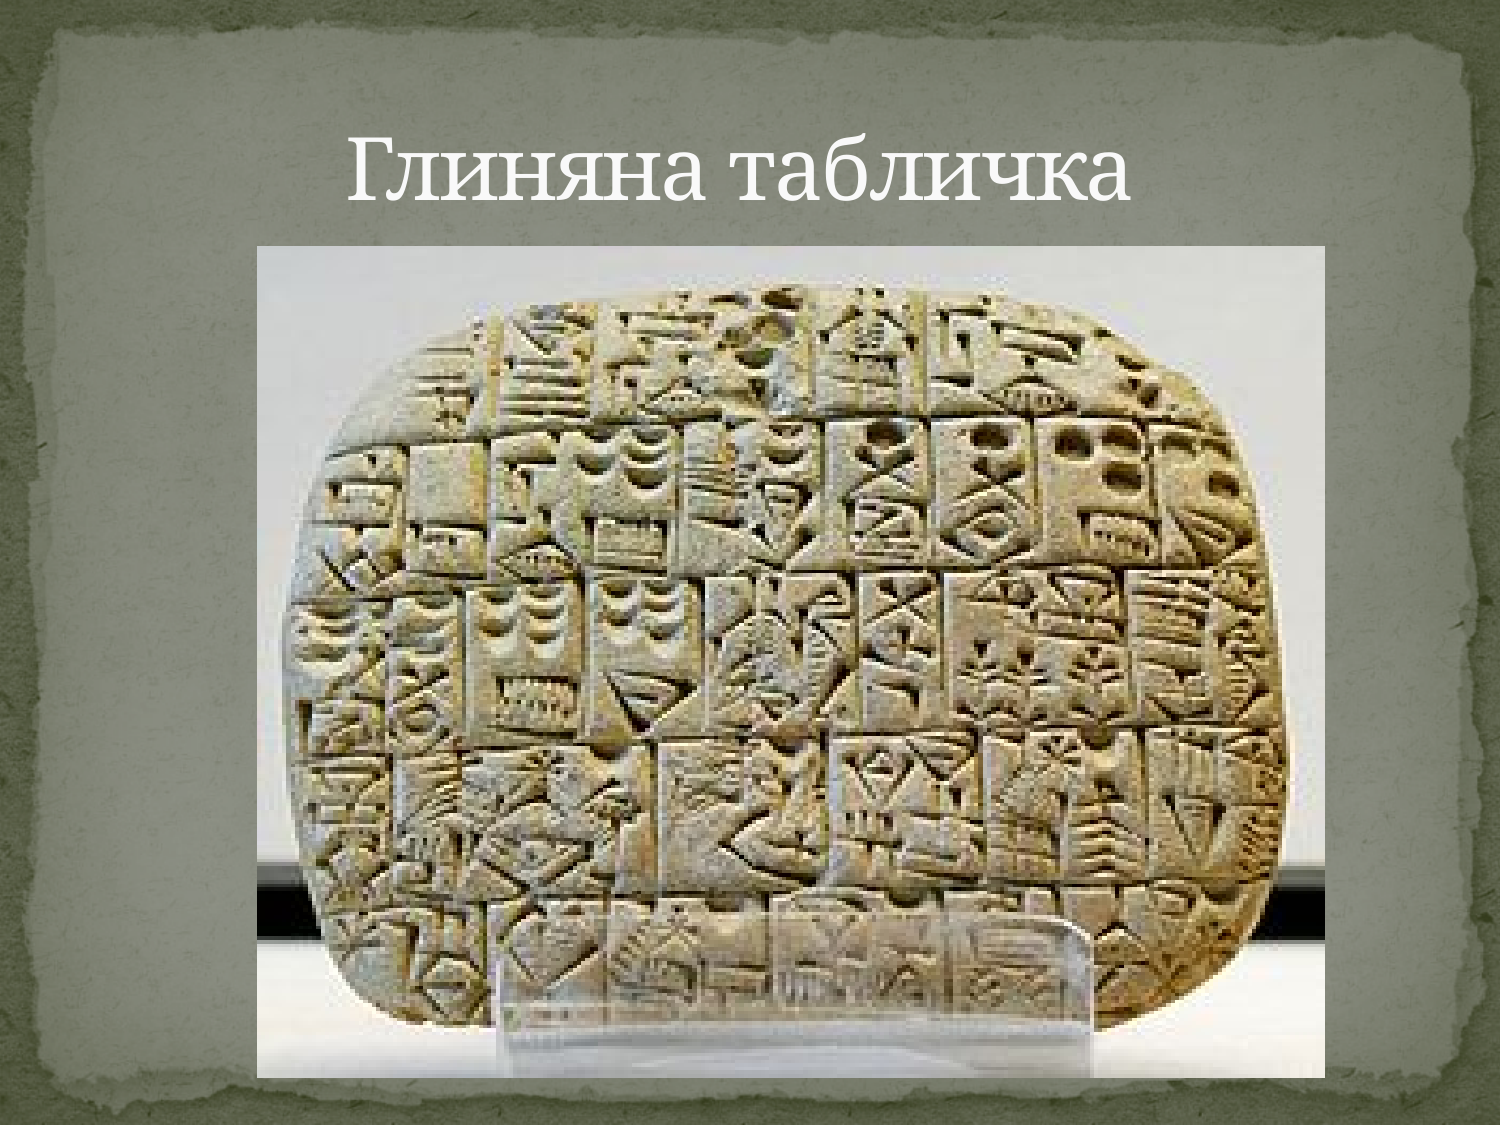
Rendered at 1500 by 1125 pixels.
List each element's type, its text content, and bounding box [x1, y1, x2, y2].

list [260, 248, 1323, 1077]
title Глиняна табличка [74, 24, 1425, 225]
